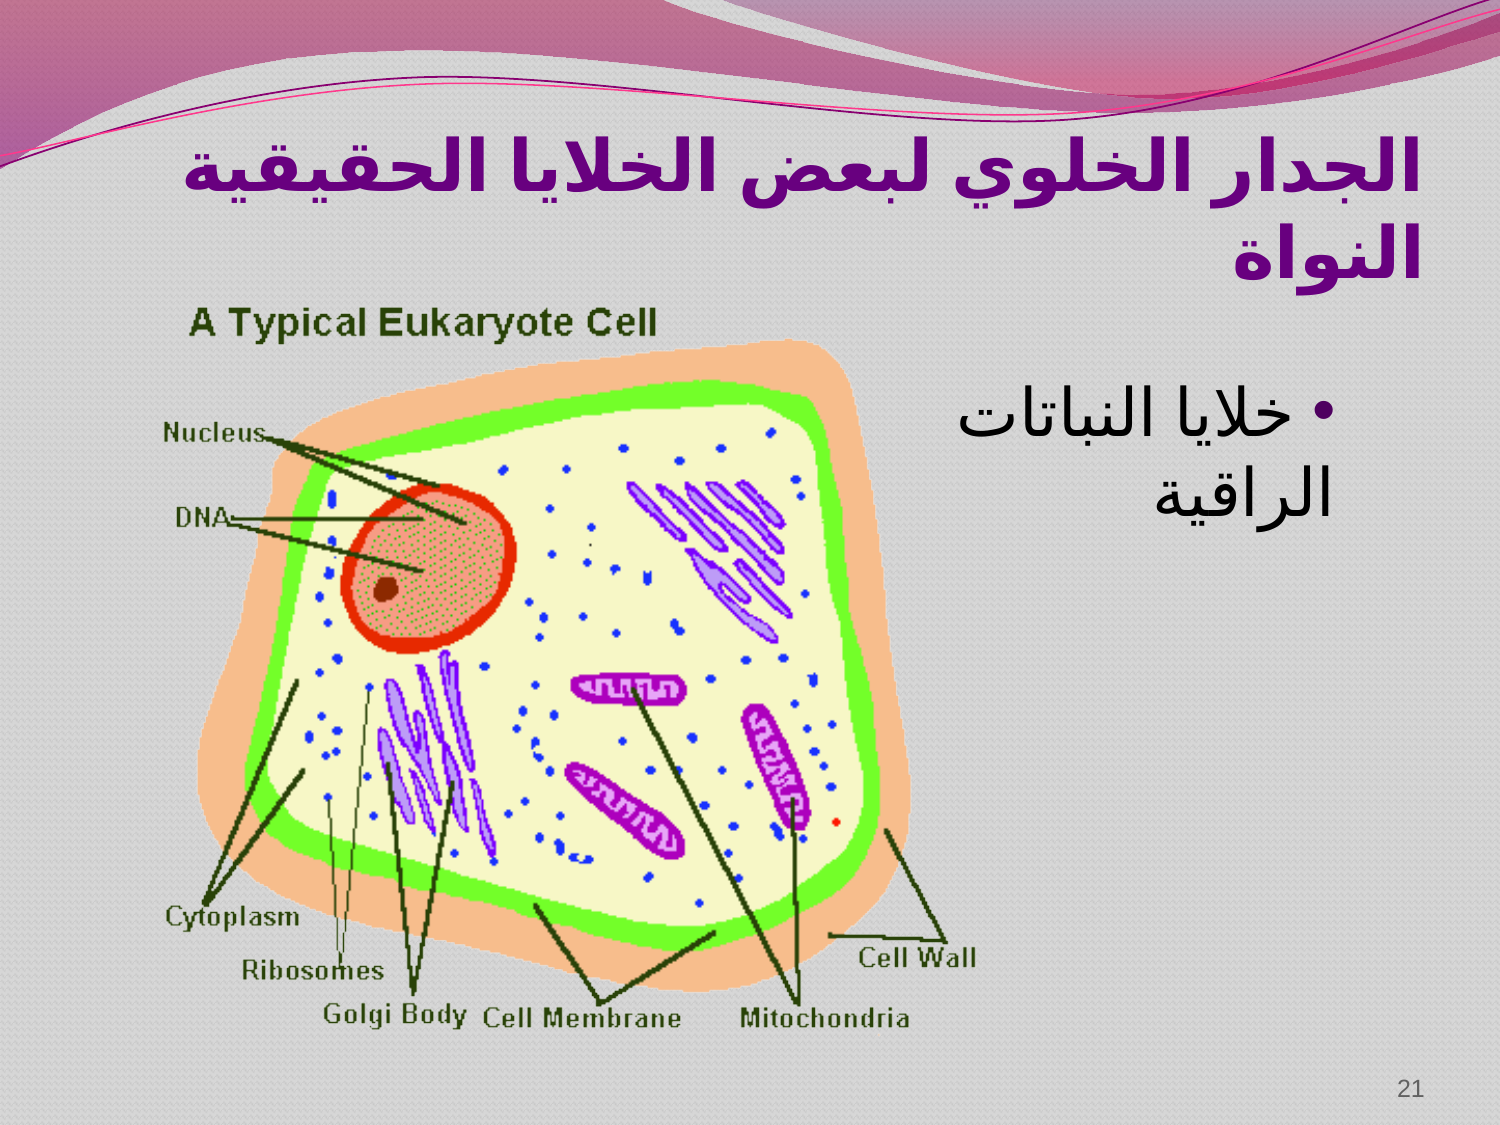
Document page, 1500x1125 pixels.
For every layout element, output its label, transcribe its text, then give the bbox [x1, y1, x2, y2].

picture [149, 287, 980, 1049]
title الجدار الخلوي لبعض الخلايا الحقيقية النواة [50, 112, 1425, 293]
slide_number 21 [1299, 1042, 1425, 1103]
text_box خلايا النباتات الراقية [986, 362, 1350, 538]
